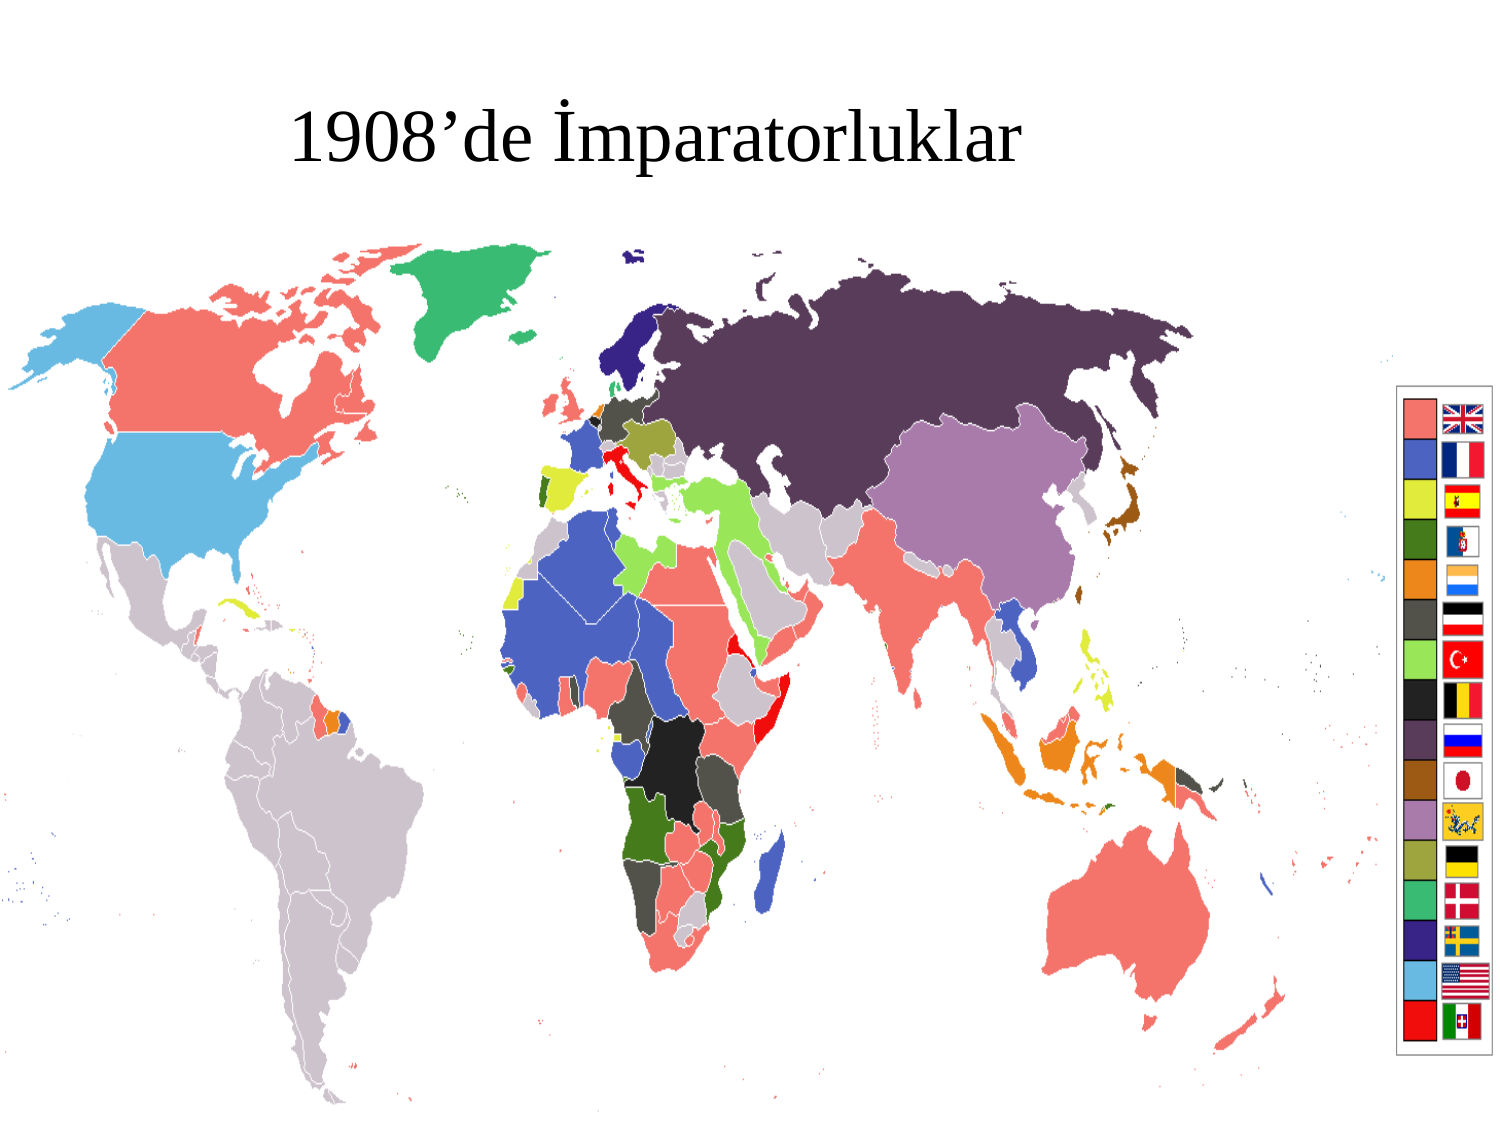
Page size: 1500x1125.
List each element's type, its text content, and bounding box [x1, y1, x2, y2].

picture [0, 231, 1500, 1125]
title 1908’de İmparatorluklar [242, 78, 1069, 185]
